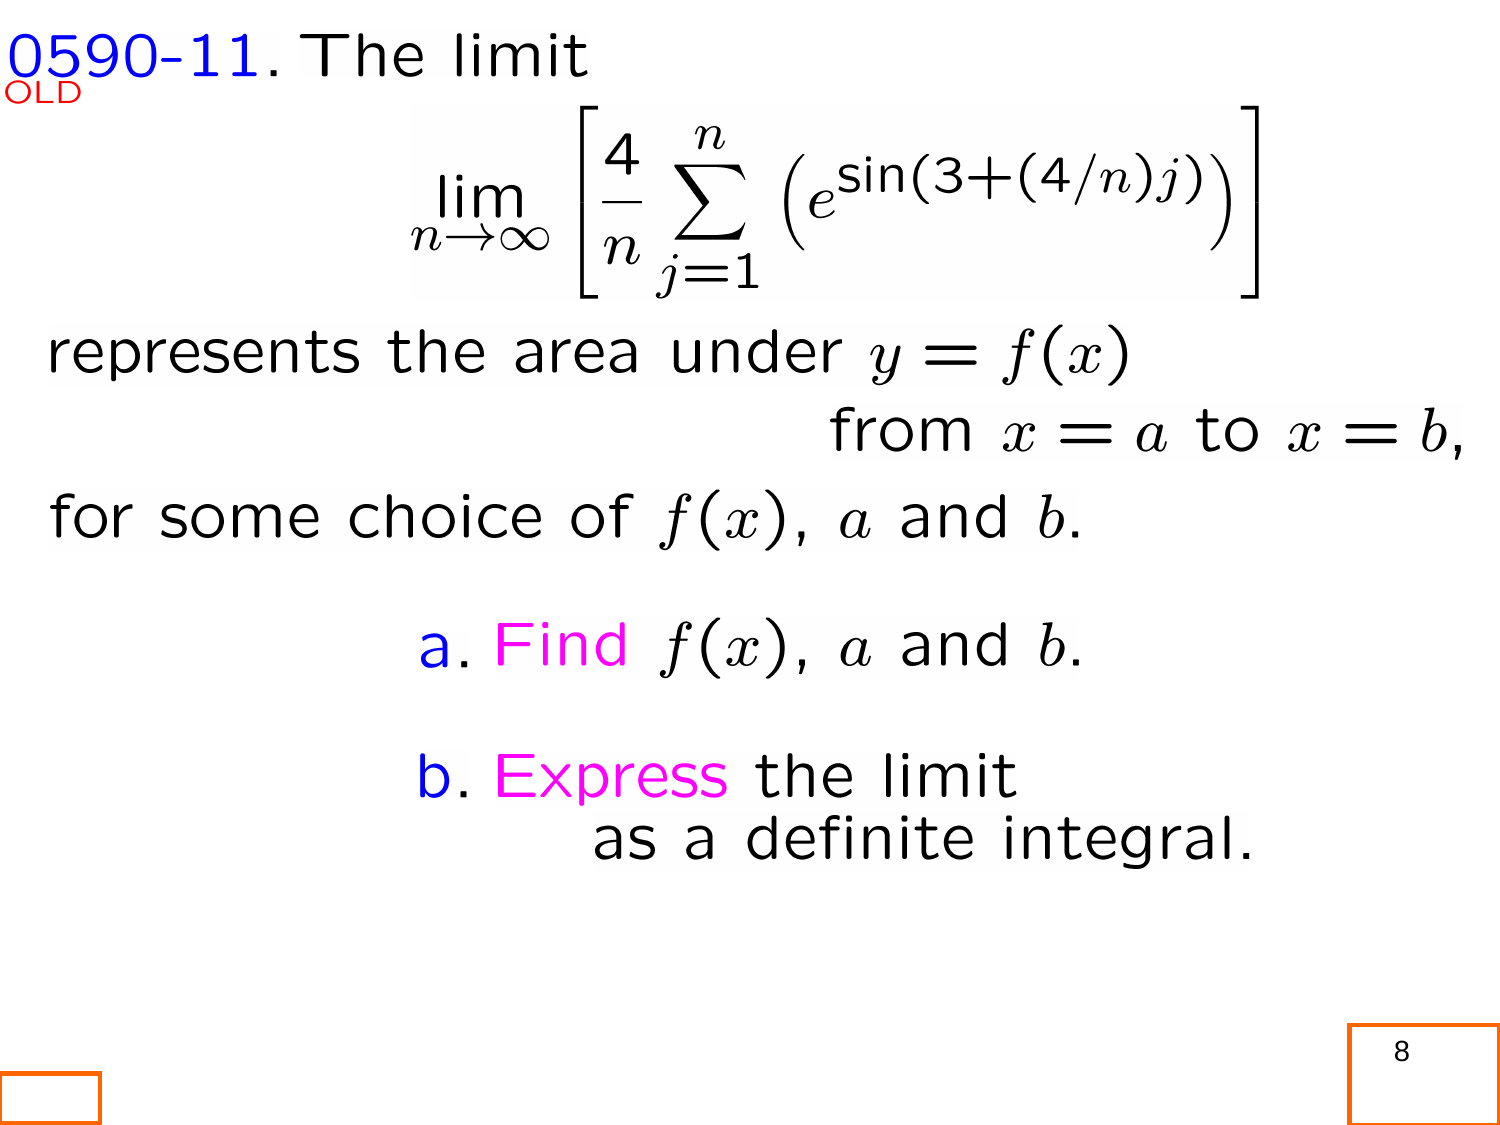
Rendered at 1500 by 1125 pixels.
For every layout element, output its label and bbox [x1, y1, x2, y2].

picture [496, 753, 1018, 807]
picture [592, 812, 1251, 872]
picture [829, 404, 1463, 462]
picture [496, 616, 1080, 680]
picture [418, 633, 469, 668]
text_box [0, 1073, 100, 1124]
picture [411, 105, 1259, 302]
picture [49, 324, 1129, 388]
picture [3, 32, 279, 105]
text_box [1349, 1025, 1500, 1125]
picture [298, 30, 588, 78]
picture [418, 750, 469, 798]
picture [49, 489, 1080, 552]
